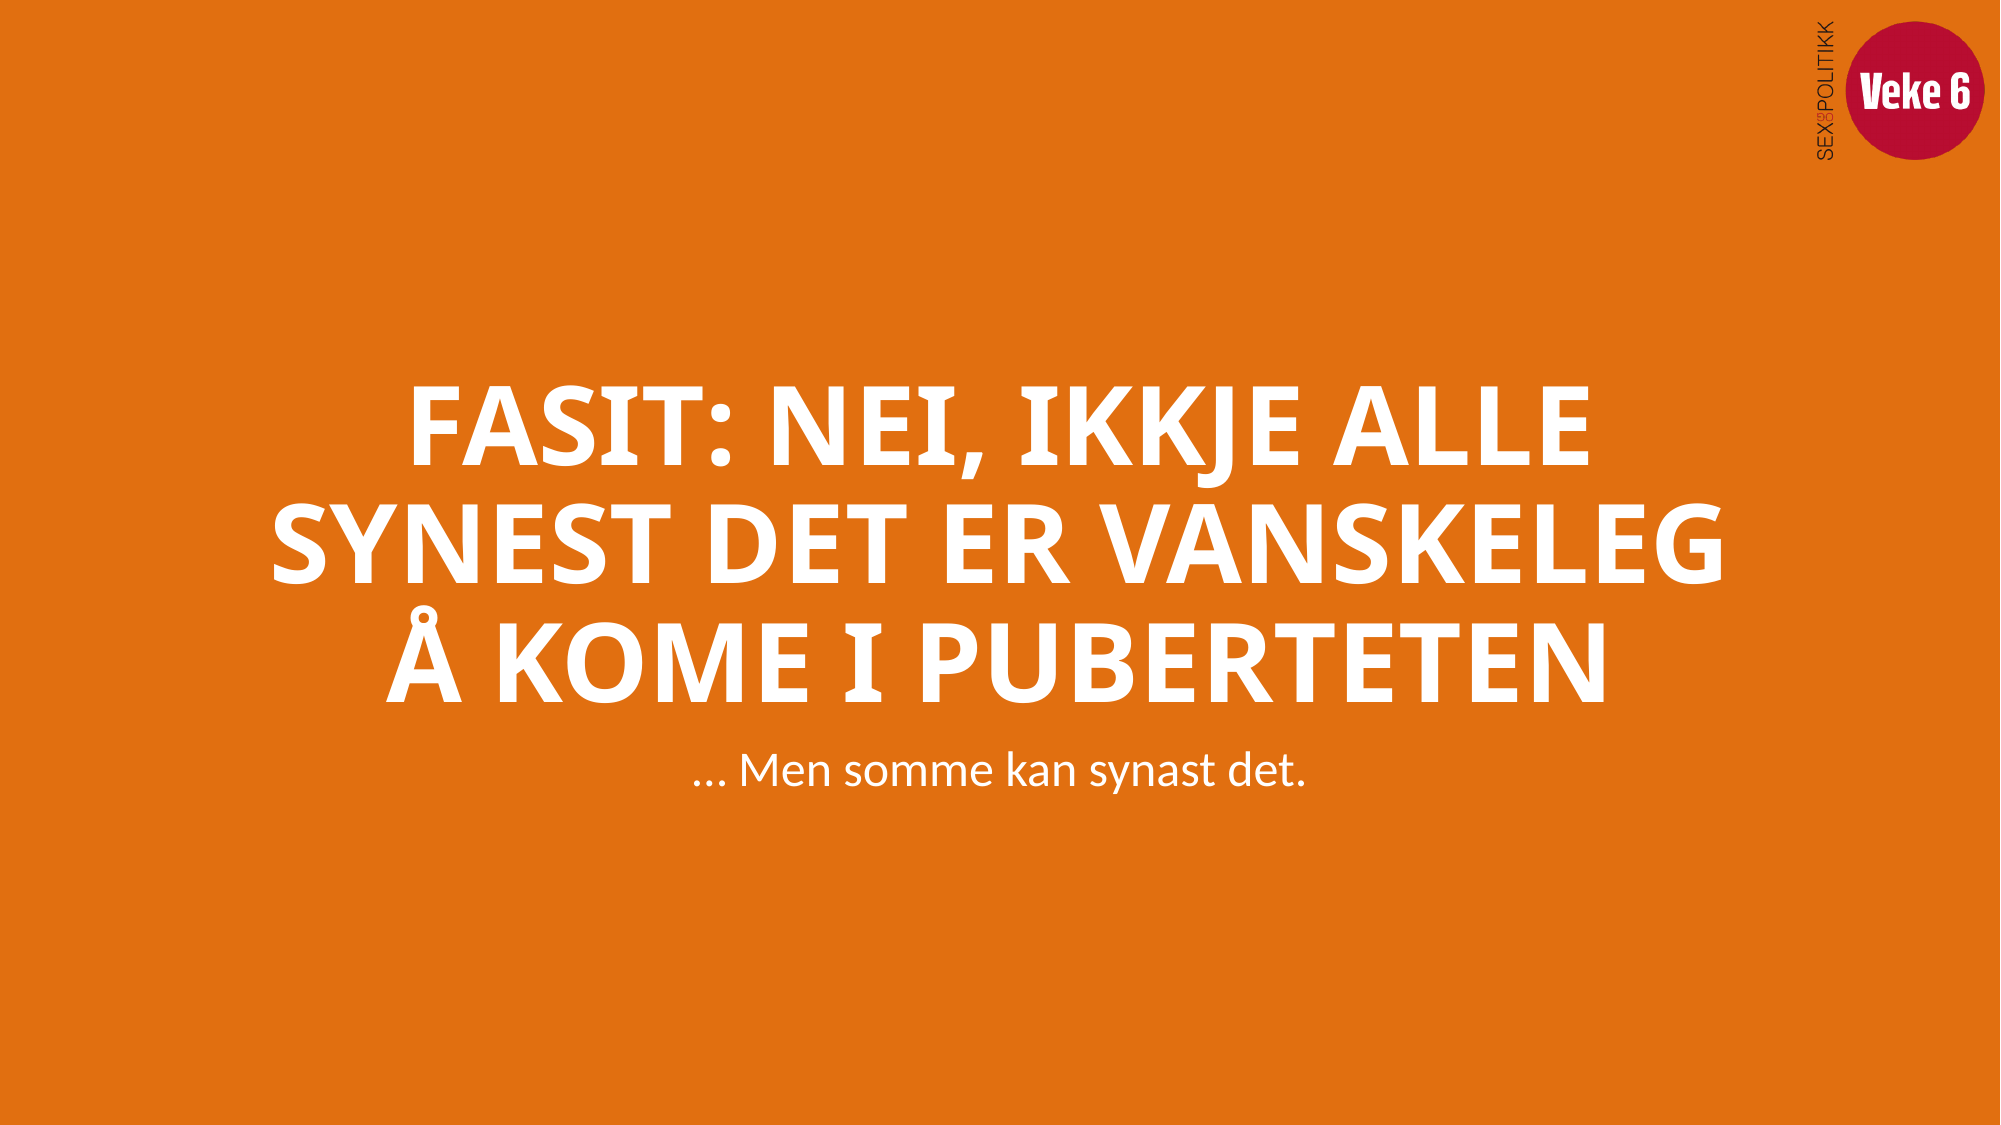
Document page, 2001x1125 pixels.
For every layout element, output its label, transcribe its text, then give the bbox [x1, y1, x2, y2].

title FASIT: NEI, IKKJE ALLE SYNEST DET ER VANSKELEG Å KOME I PUBERTETEN [249, 342, 1750, 734]
subtitle … Men somme kan synast det. [249, 735, 1750, 1007]
picture [1785, 0, 2001, 206]
